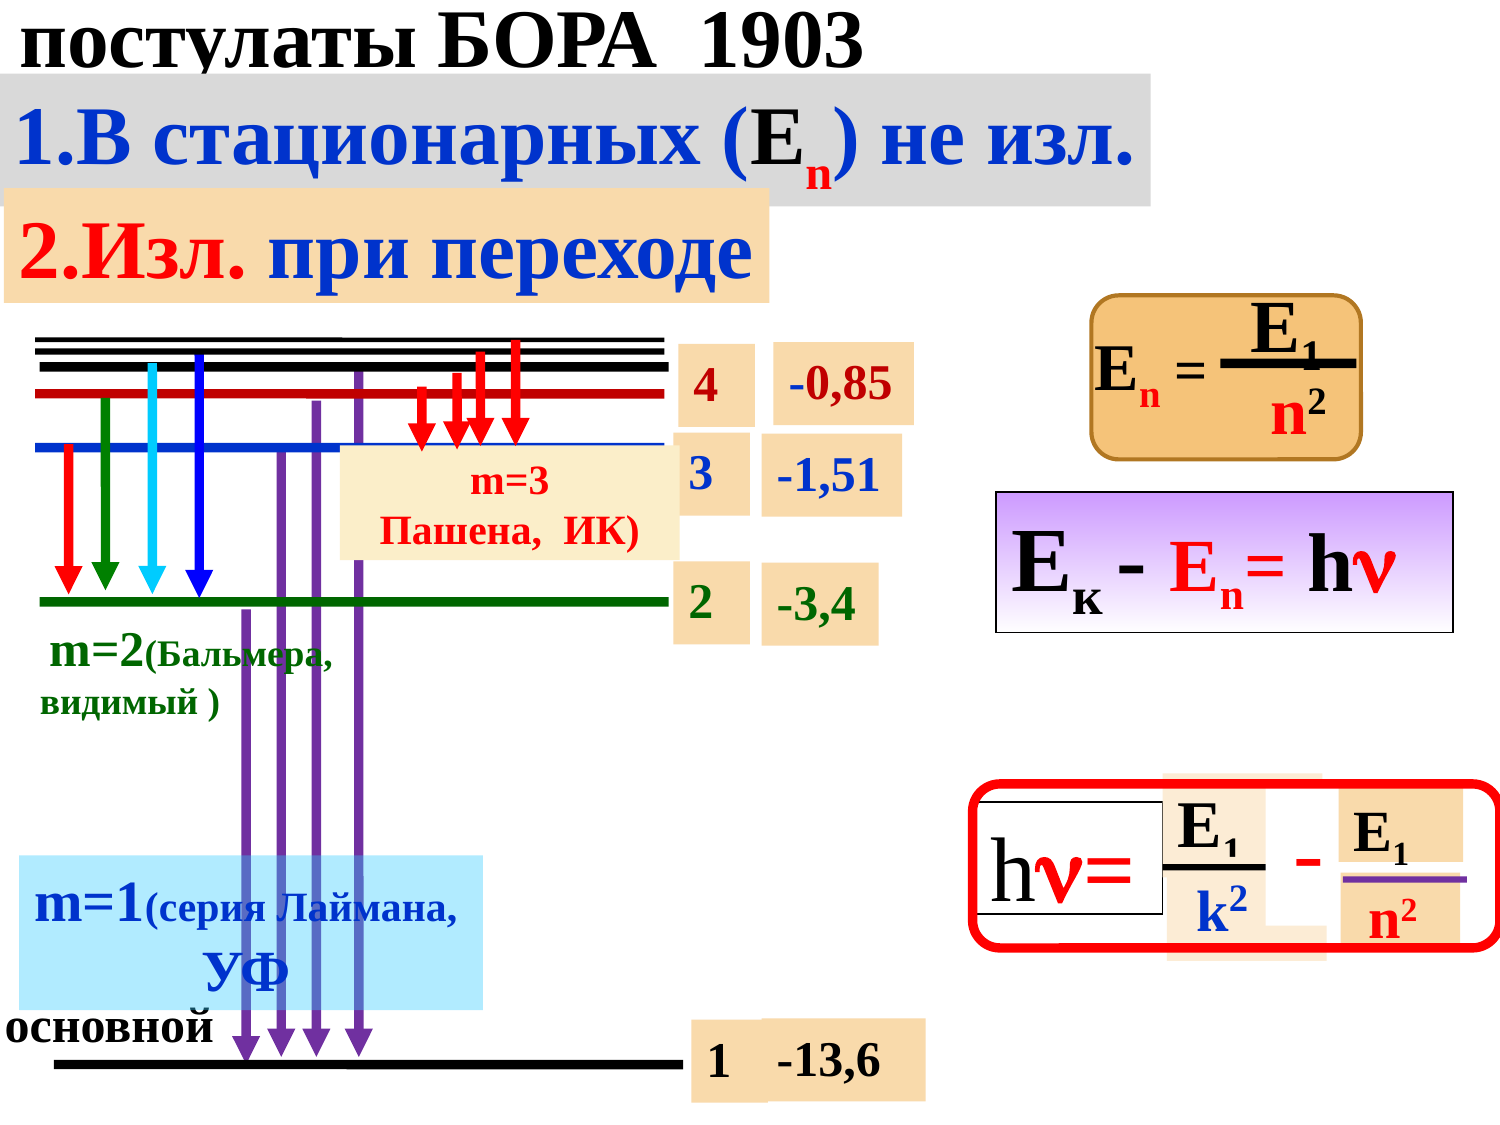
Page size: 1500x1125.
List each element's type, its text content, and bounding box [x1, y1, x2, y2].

text_box 4 [678, 343, 755, 427]
text_box [509, 339, 522, 447]
text_box [239, 1011, 253, 1064]
text_box [193, 352, 206, 599]
text_box En = [1079, 316, 1210, 406]
text_box Ек - Еn= h [996, 492, 1454, 633]
text_box [146, 363, 159, 595]
text_box [474, 351, 487, 447]
text_box [450, 372, 464, 450]
text_box [62, 444, 75, 595]
text_box [970, 781, 1154, 951]
text_box 1 [691, 1019, 768, 1103]
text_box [1220, 269, 1395, 458]
text_box m=3 Пашена, ИК) [339, 445, 680, 561]
text_box постулаты БОРА 1903 [4, 0, 882, 73]
text_box m=1(серия Лаймана, УФ [19, 855, 483, 1011]
text_box [1090, 293, 1210, 316]
text_box 2.Изл. при переходе [3, 188, 770, 303]
text_box -13,6 [761, 1018, 926, 1102]
text_box [1089, 406, 1211, 462]
text_box -1,51 [761, 433, 903, 517]
text_box 2 [673, 561, 750, 645]
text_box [1338, 784, 1483, 950]
text_box [275, 1011, 288, 1057]
text_box [99, 397, 112, 591]
text_box -0,85 [773, 342, 914, 426]
text_box [310, 1011, 323, 1057]
text_box m=2(Бальмера, видимый ) [24, 609, 358, 730]
text_box [415, 386, 429, 452]
text_box [1336, 781, 1500, 943]
text_box -3,4 [761, 562, 879, 646]
text_box [352, 1011, 366, 1057]
text_box 1.В стационарных (Еn) не изл. [0, 73, 1151, 207]
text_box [1162, 773, 1327, 962]
text_box основной [0, 984, 229, 1060]
text_box 3 [673, 432, 750, 516]
